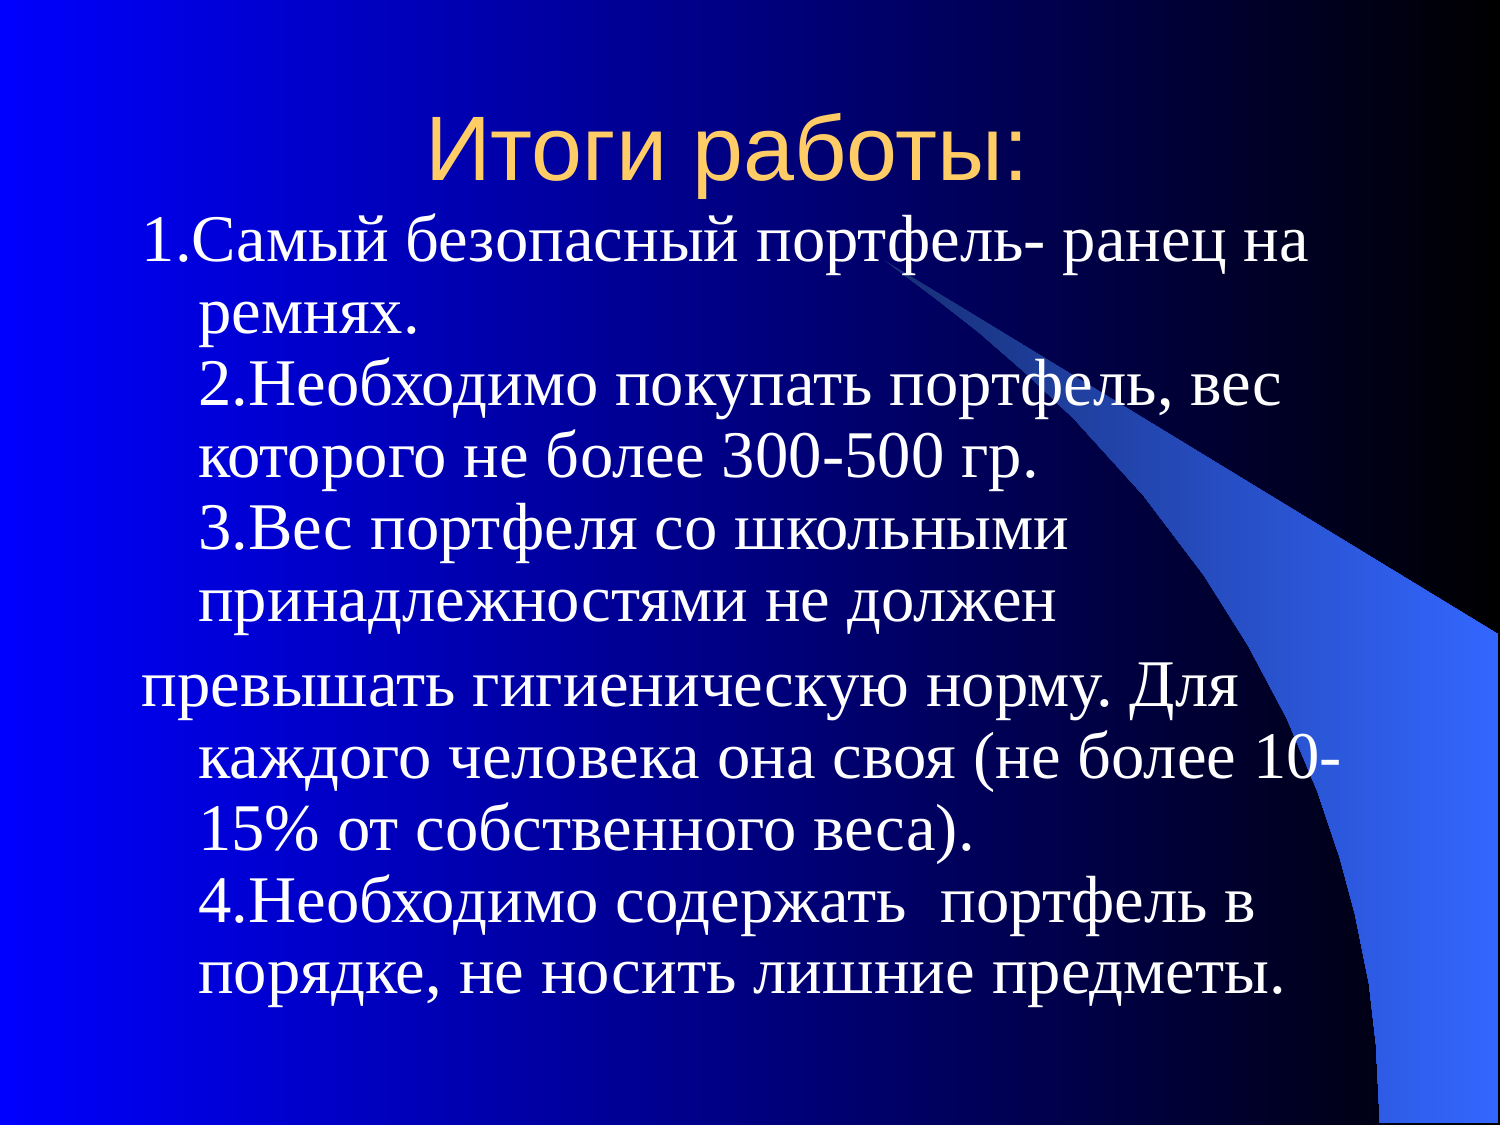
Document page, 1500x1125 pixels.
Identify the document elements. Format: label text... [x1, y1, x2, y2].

title Итоги работы: [64, 0, 1391, 288]
list 1.Самый безопасный портфель- ранец на ремнях. 2.Необходимо покупать портфель, вес которого не более 300-500 гр. 3.Вес портфеля со школьными принадлежностями не должен превышать гигиеническую норму. Для каждого человека она своя (не более 10-15% от собственного веса). 4.Необходимо содержать портфель в порядке, не носить лишние предметы. [111, 196, 1388, 1001]
